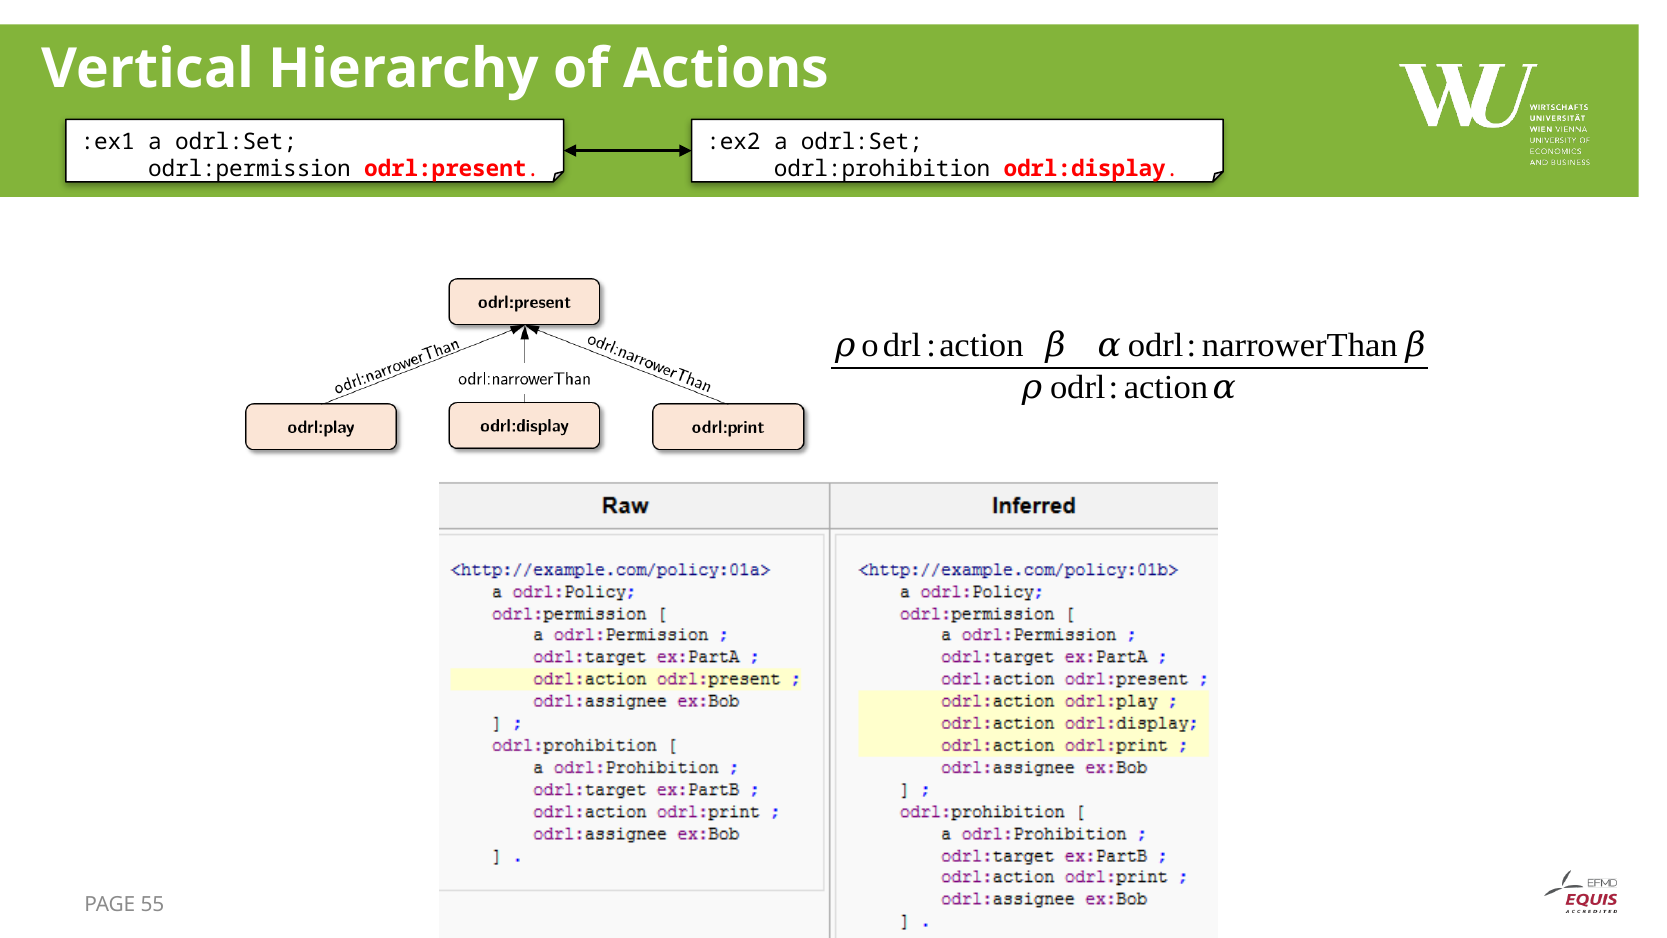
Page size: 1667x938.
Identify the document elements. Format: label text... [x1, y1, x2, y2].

title Vertical Hierarchy of Actions [41, 4, 1187, 126]
picture [242, 275, 814, 459]
picture [1399, 64, 1590, 167]
text_box :ex2 a odrl:Set; odrl:prohibition odrl:display. [690, 118, 1224, 183]
picture [1544, 870, 1617, 913]
picture [439, 478, 1218, 938]
slide_number PAGE 55 [84, 880, 247, 931]
text_box :ex1 a odrl:Set; odrl:permission odrl:present. [65, 118, 565, 183]
